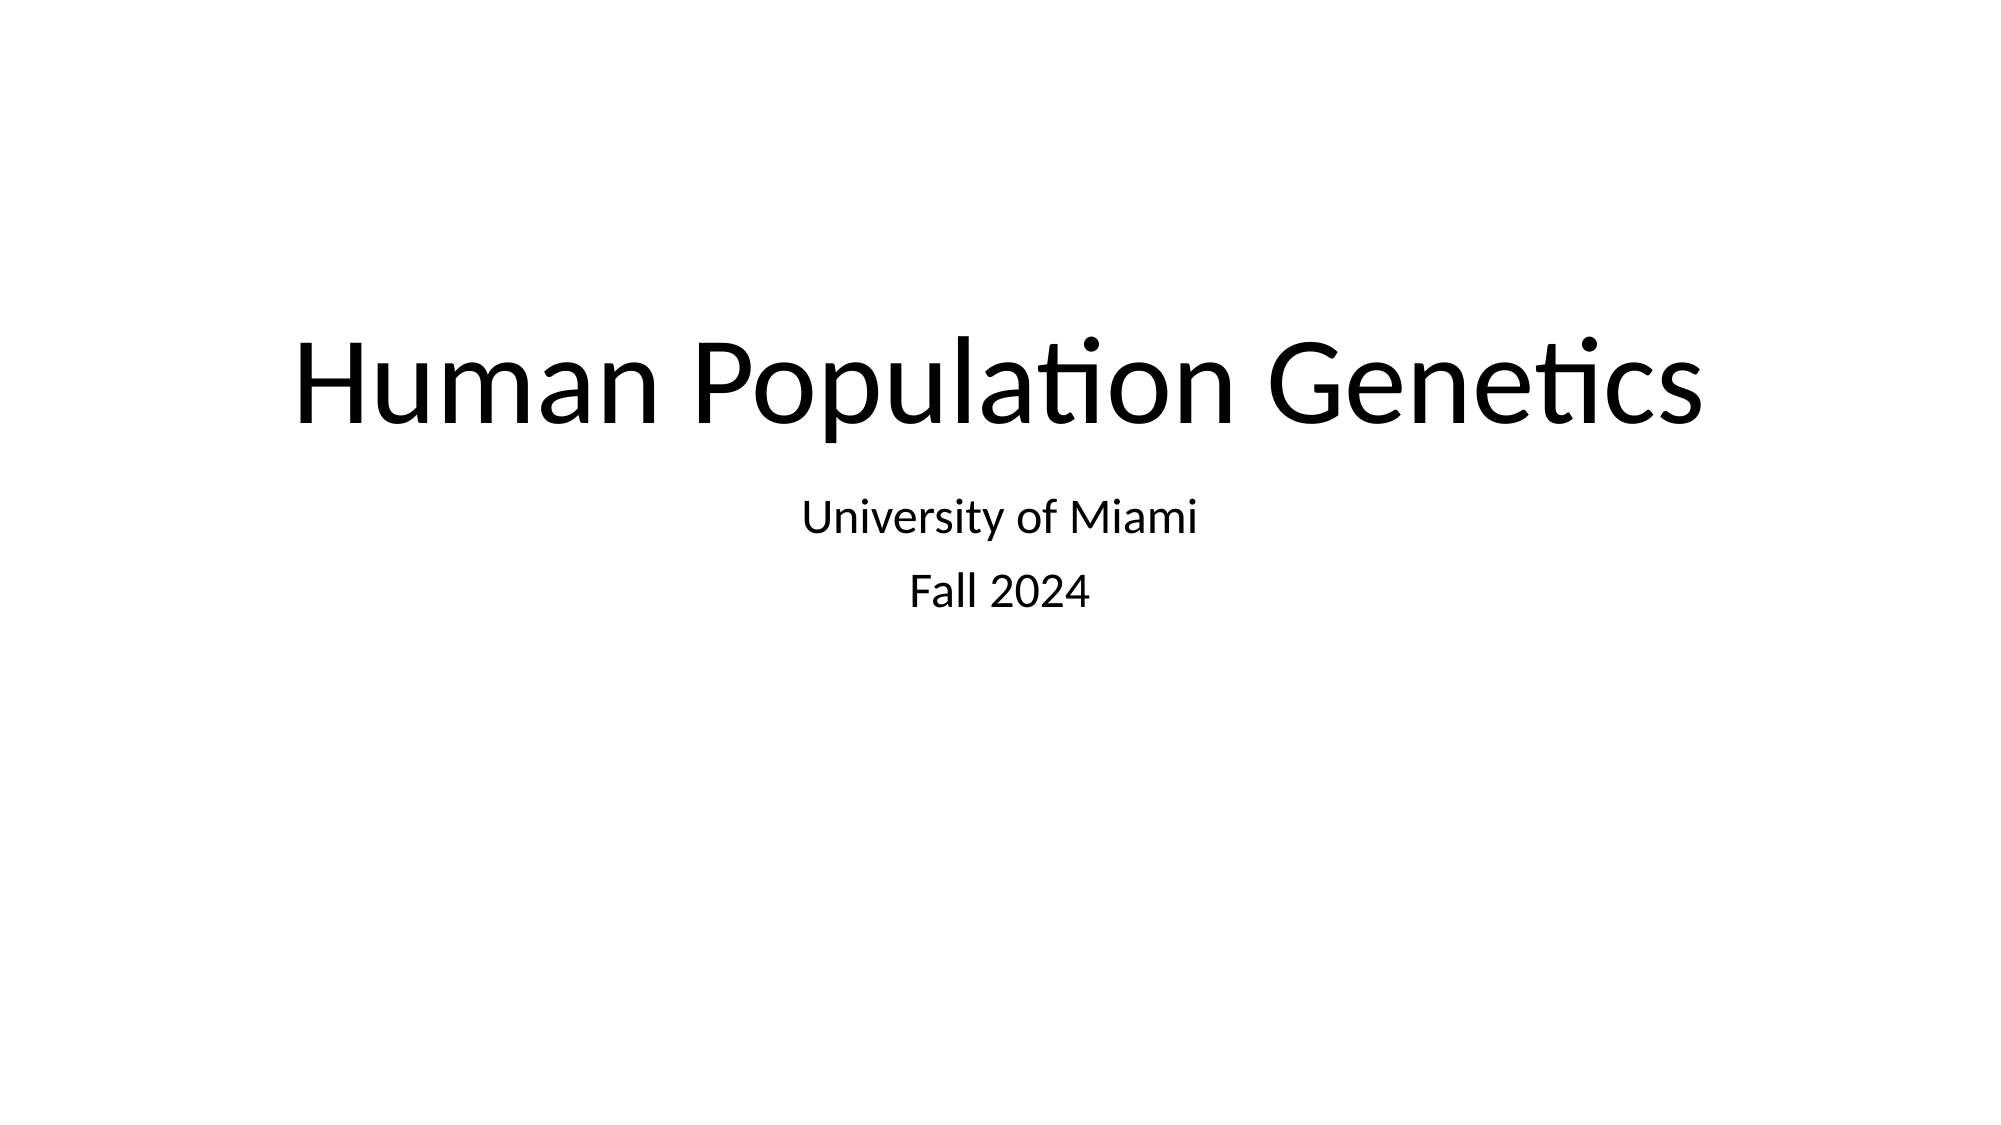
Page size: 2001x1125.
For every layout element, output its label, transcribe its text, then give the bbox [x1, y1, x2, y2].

subtitle University of Miami Fall 2024 [474, 482, 1525, 651]
title Human Population Genetics [210, 274, 1790, 459]
